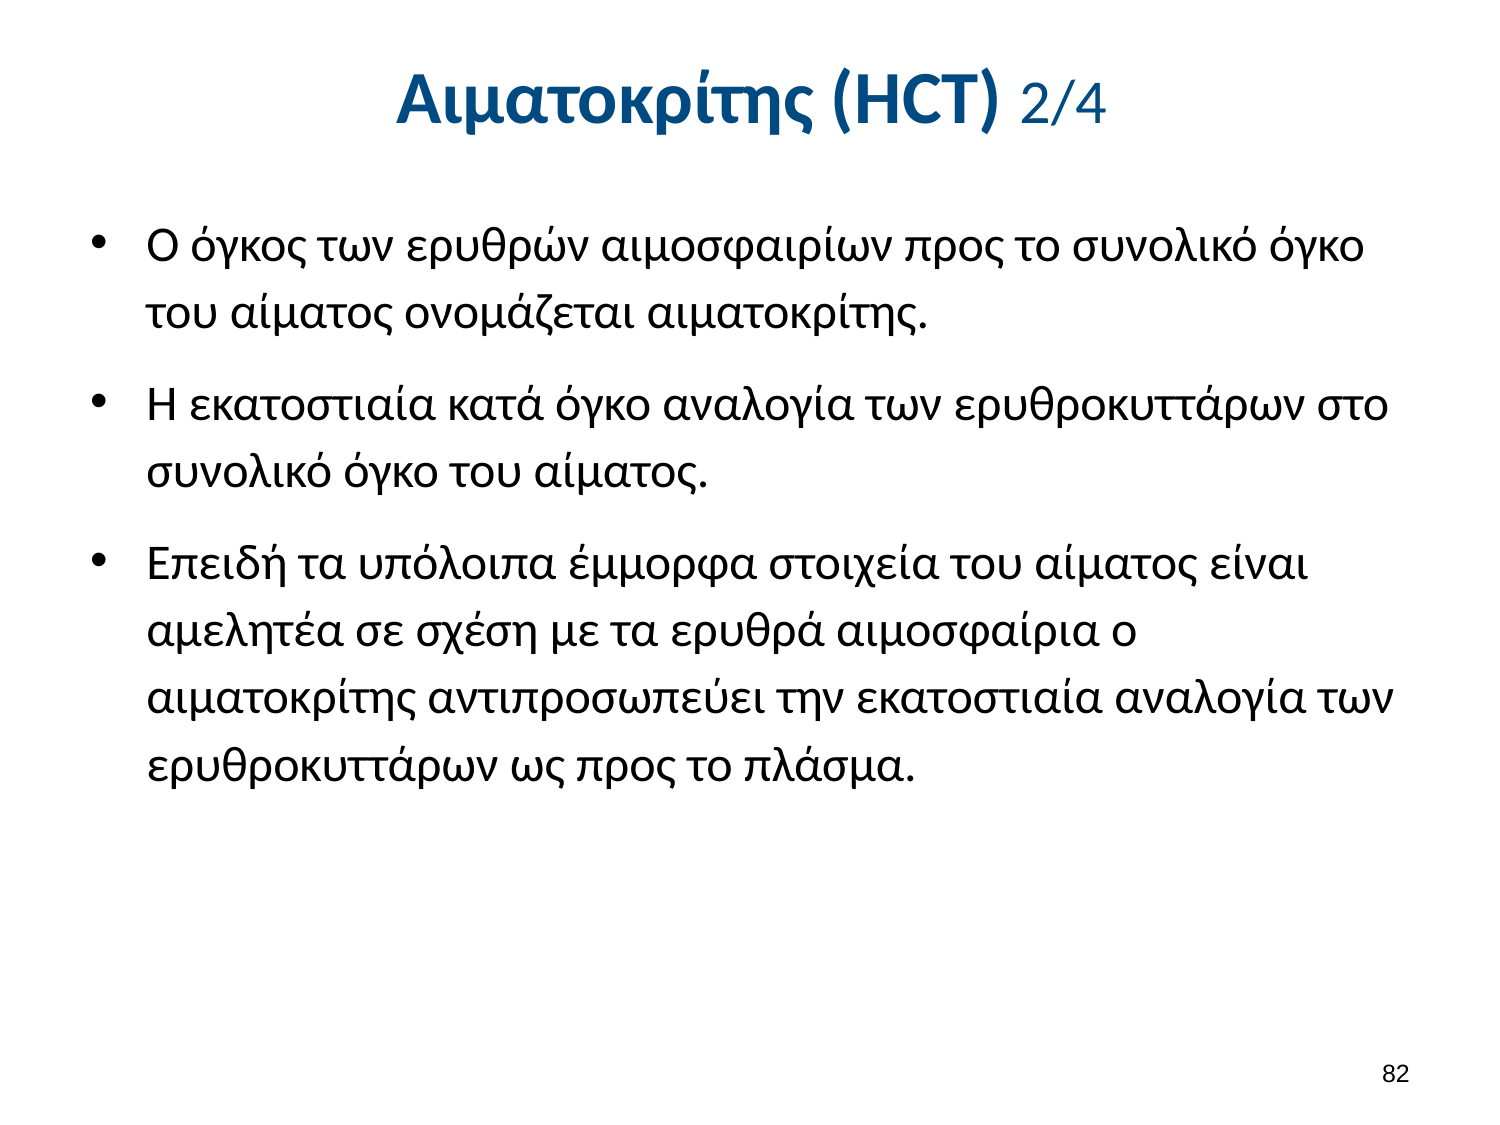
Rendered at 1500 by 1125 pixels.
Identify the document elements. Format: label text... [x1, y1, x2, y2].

title Αιματοκρίτης (HCT) 2/4 [76, 19, 1427, 169]
slide_number 81 [1074, 1042, 1425, 1103]
list Ο όγκος των ερυθρών αιμοσφαιρίων προς το συνολικό όγκο του αίματος ονομάζεται αιματοκρίτης. H εκατοστιαία κατά όγκο αναλογία των ερυθροκυττάρων στο συνολικό όγκο του αίματος. Επειδή τα υπόλοιπα έμμορφα στοιχεία του αίματος είναι αμελητέα σε σχέση με τα ερυθρά αιμοσφαίρια ο αιματοκρίτης αντιπροσωπεύει την εκατοστιαία αναλογία των ερυθροκυττάρων ως προς το πλάσμα. [75, 196, 1425, 1024]
